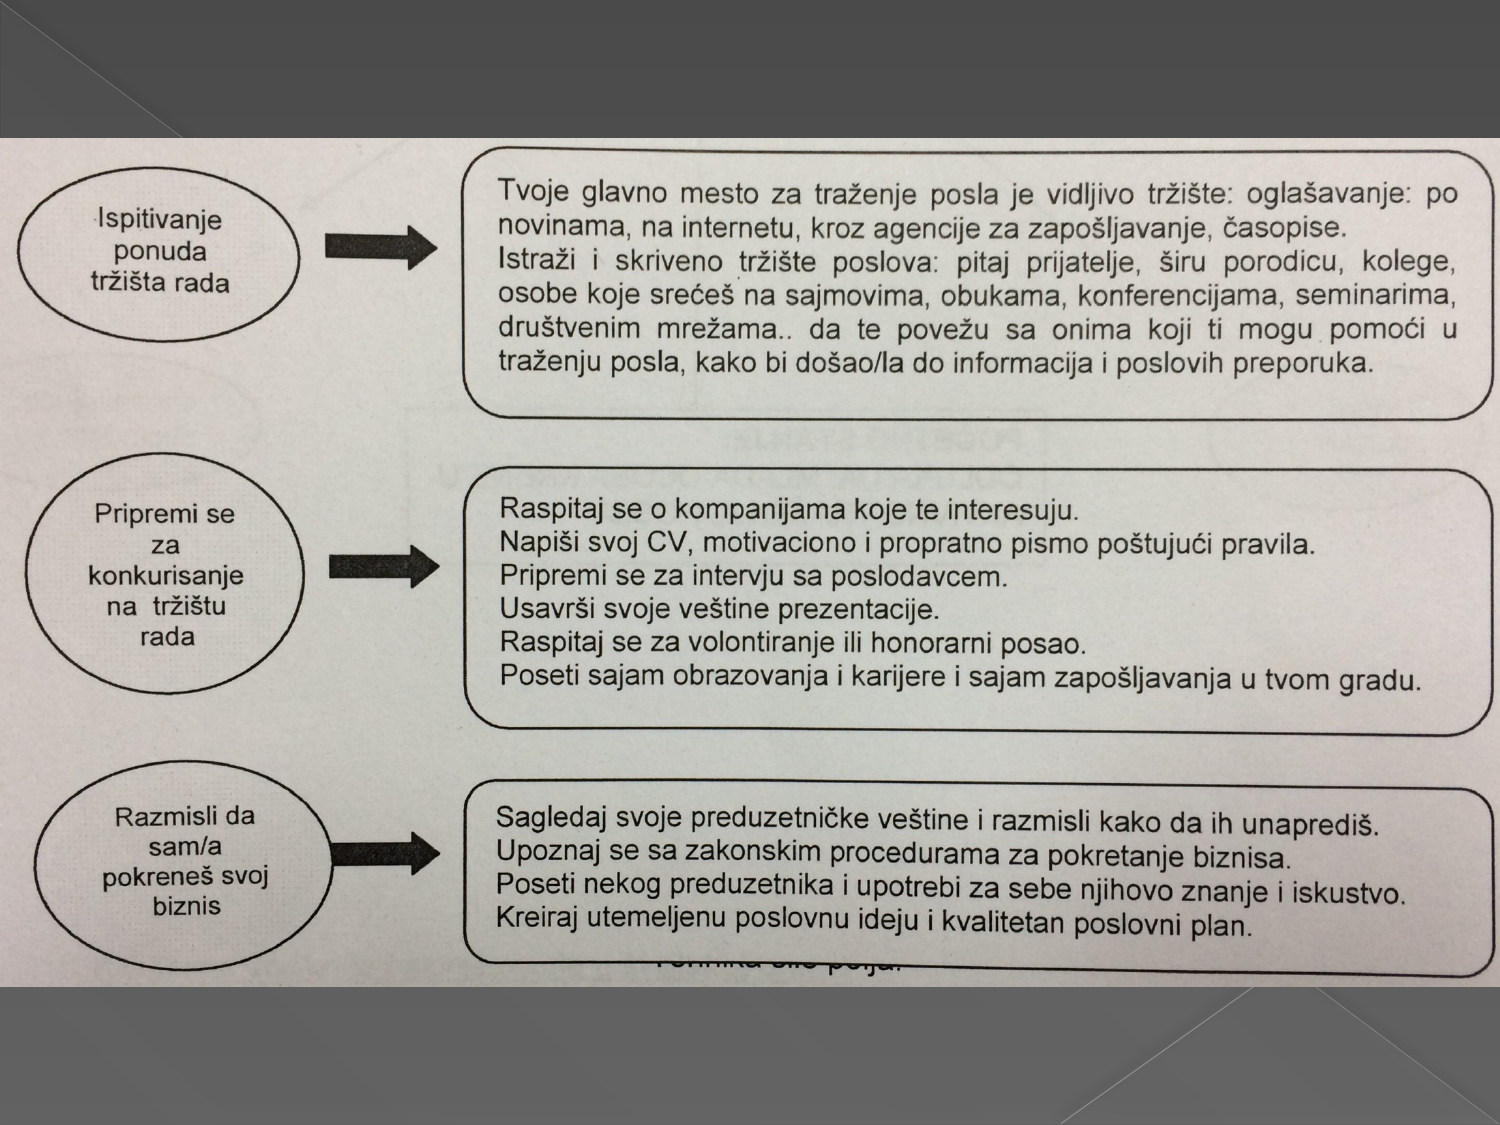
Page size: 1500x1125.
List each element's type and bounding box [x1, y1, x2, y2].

picture [0, 138, 1500, 987]
